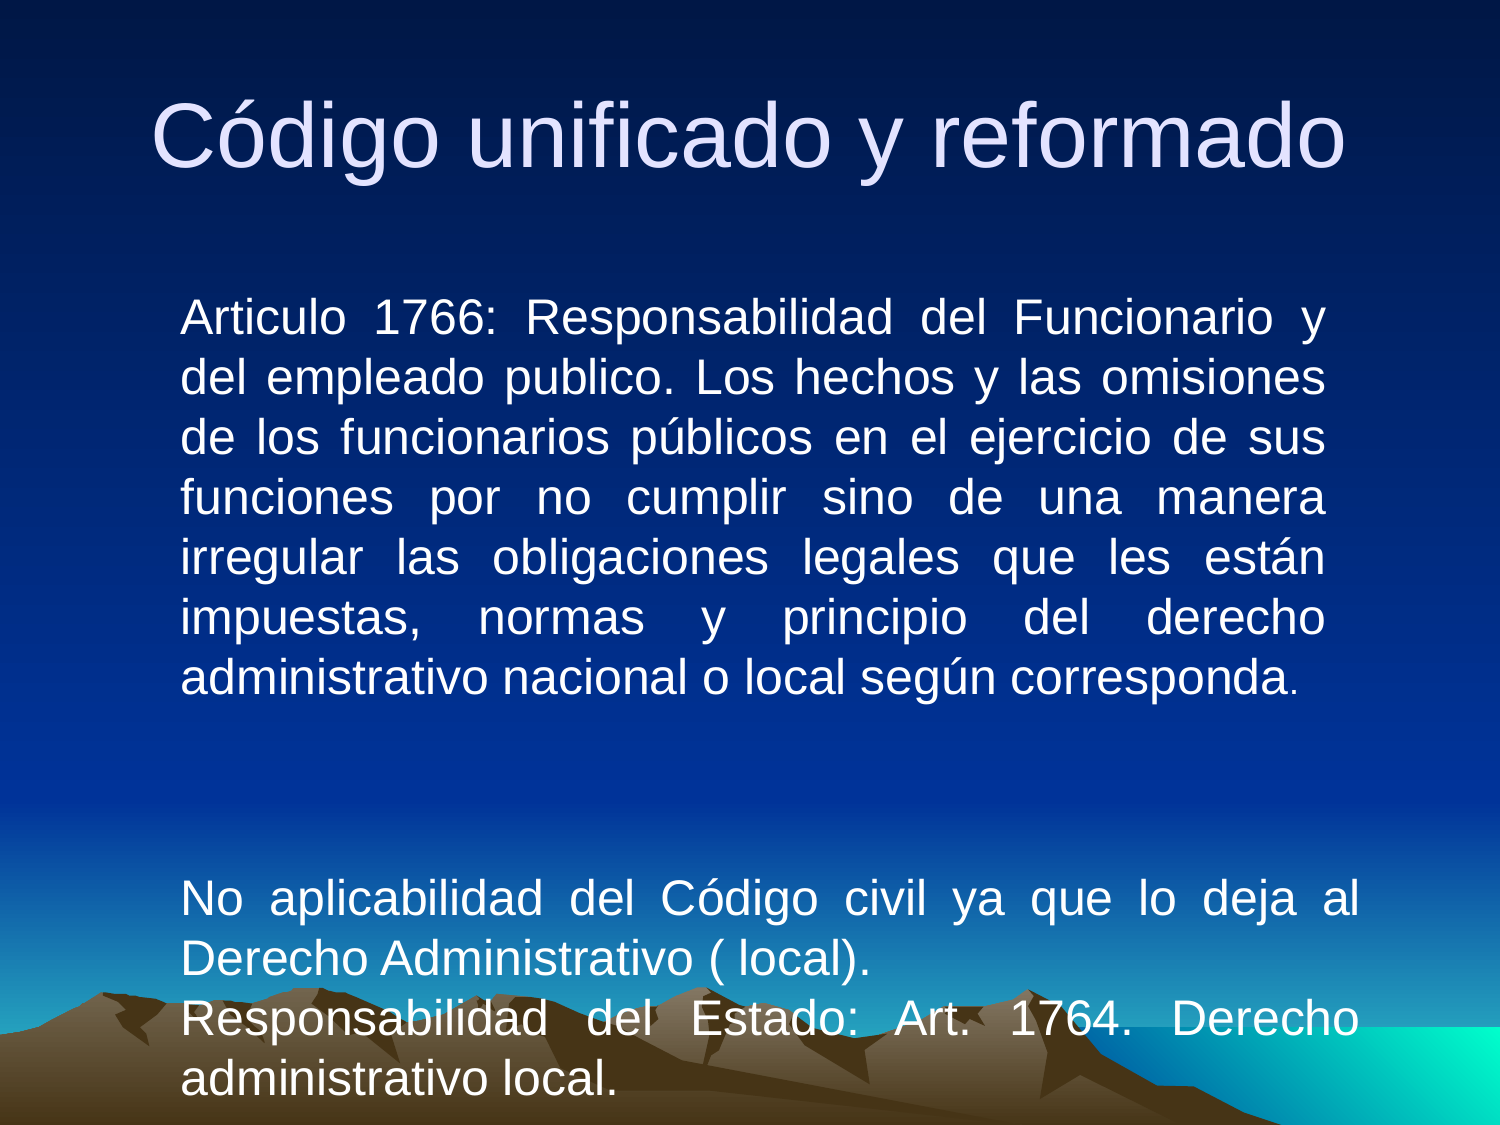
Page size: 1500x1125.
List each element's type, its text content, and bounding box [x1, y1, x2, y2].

text_box Articulo 1766: Responsabilidad del Funcionario y del empleado publico. Los hechos y las omisiones de los funcionarios públicos en el ejercicio de sus funciones por no cumplir sino de una manera irregular las obligaciones legales que les están impuestas, normas y principio del derecho administrativo nacional o local según corresponda. [166, 276, 1342, 712]
title Código unificado y reformado [75, 37, 1425, 225]
text_box No aplicabilidad del Código civil ya que lo deja al Derecho Administrativo ( local). Responsabilidad del Estado: Art. 1764. Derecho administrativo local. [166, 857, 1376, 1113]
